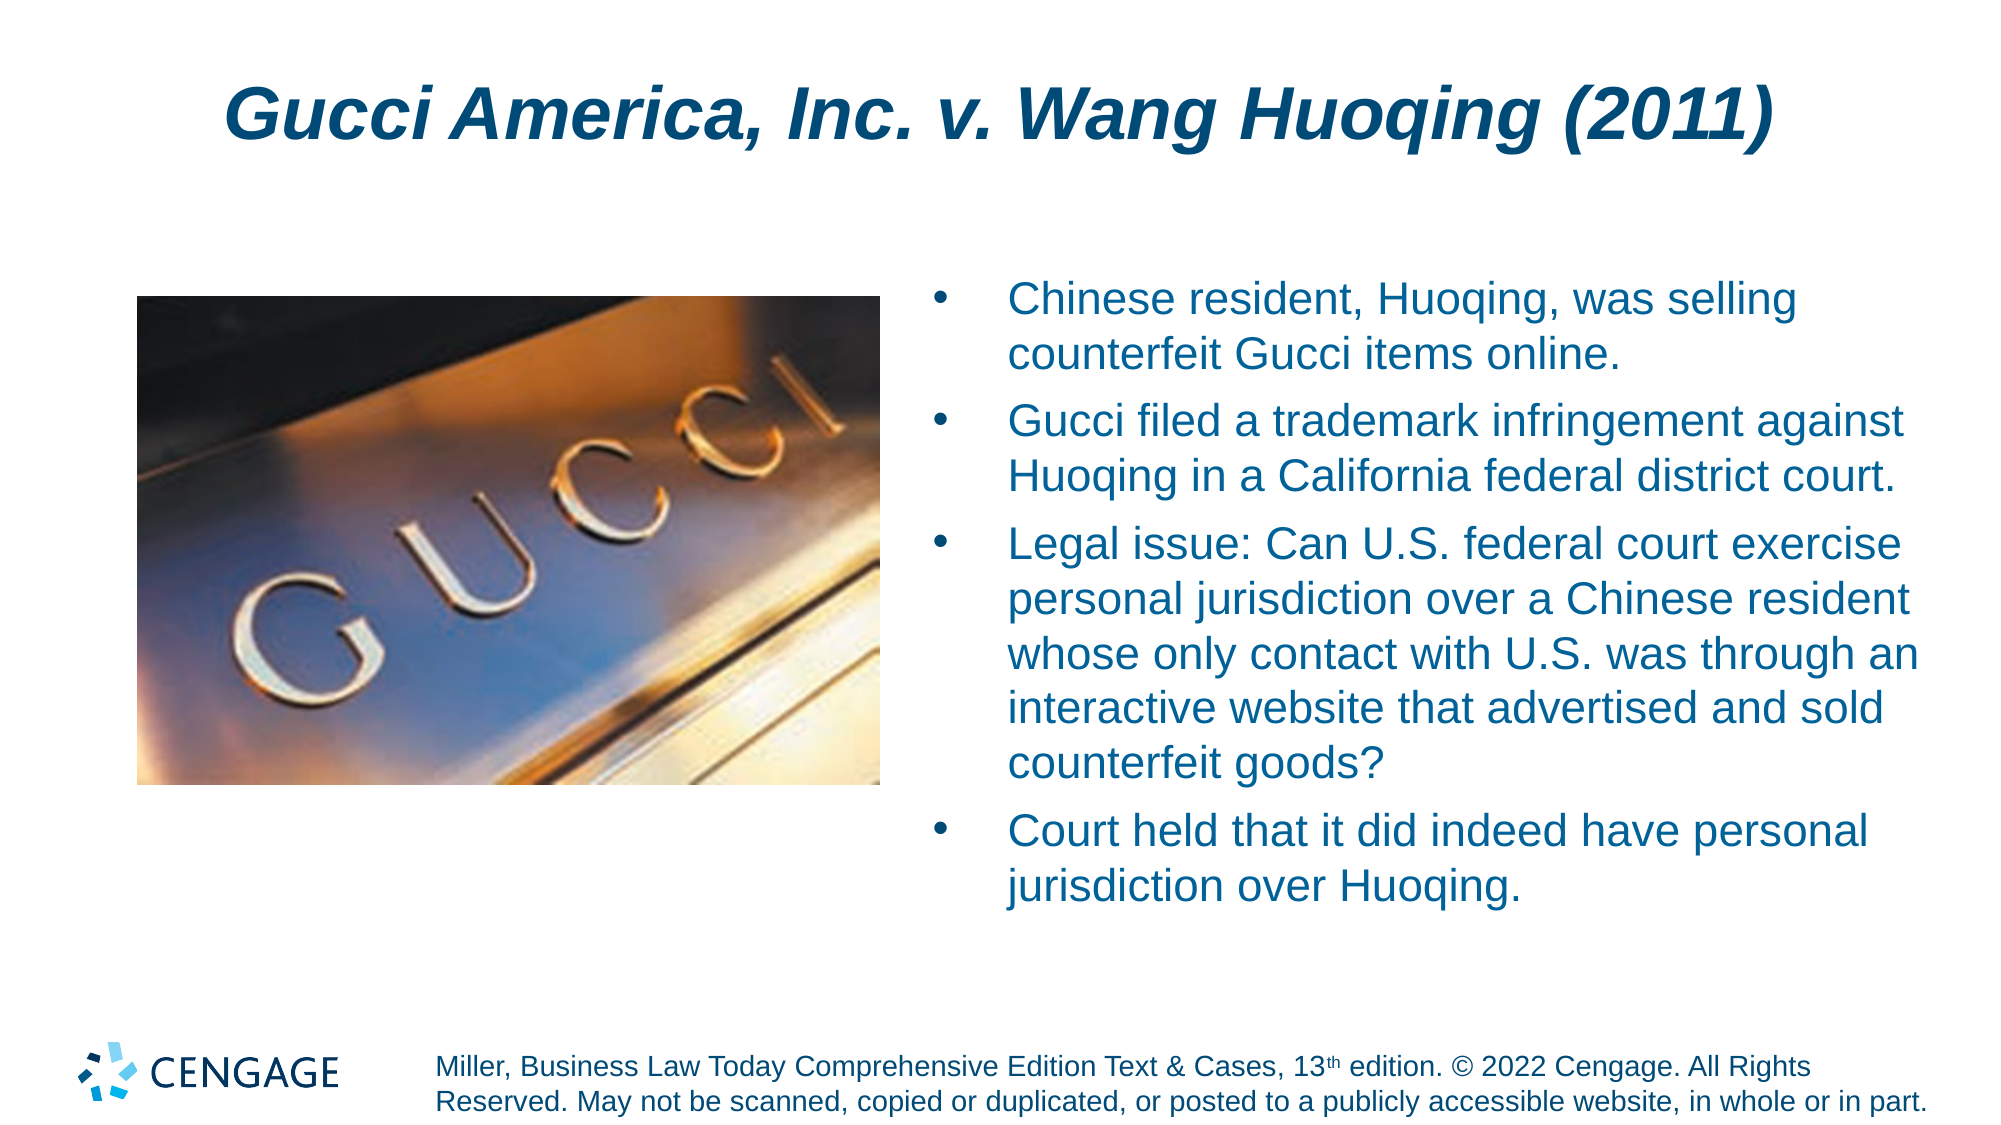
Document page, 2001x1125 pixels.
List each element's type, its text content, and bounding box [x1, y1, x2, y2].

picture [78, 1042, 338, 1101]
picture [137, 296, 880, 785]
list Chinese resident, Huoqing, was selling counterfeit Gucci items online. Gucci filed a trademark infringement against Huoqing in a California federal district court. Legal issue: Can U.S. federal court exercise personal jurisdiction over a Chinese resident whose only contact with U.S. was through an interactive website that advertised and sold counterfeit goods? Court held that it did indeed have personal jurisdiction over Huoqing. [932, 268, 1953, 954]
title Gucci America, Inc. v. Wang Huoqing (2011) [137, 59, 1863, 171]
